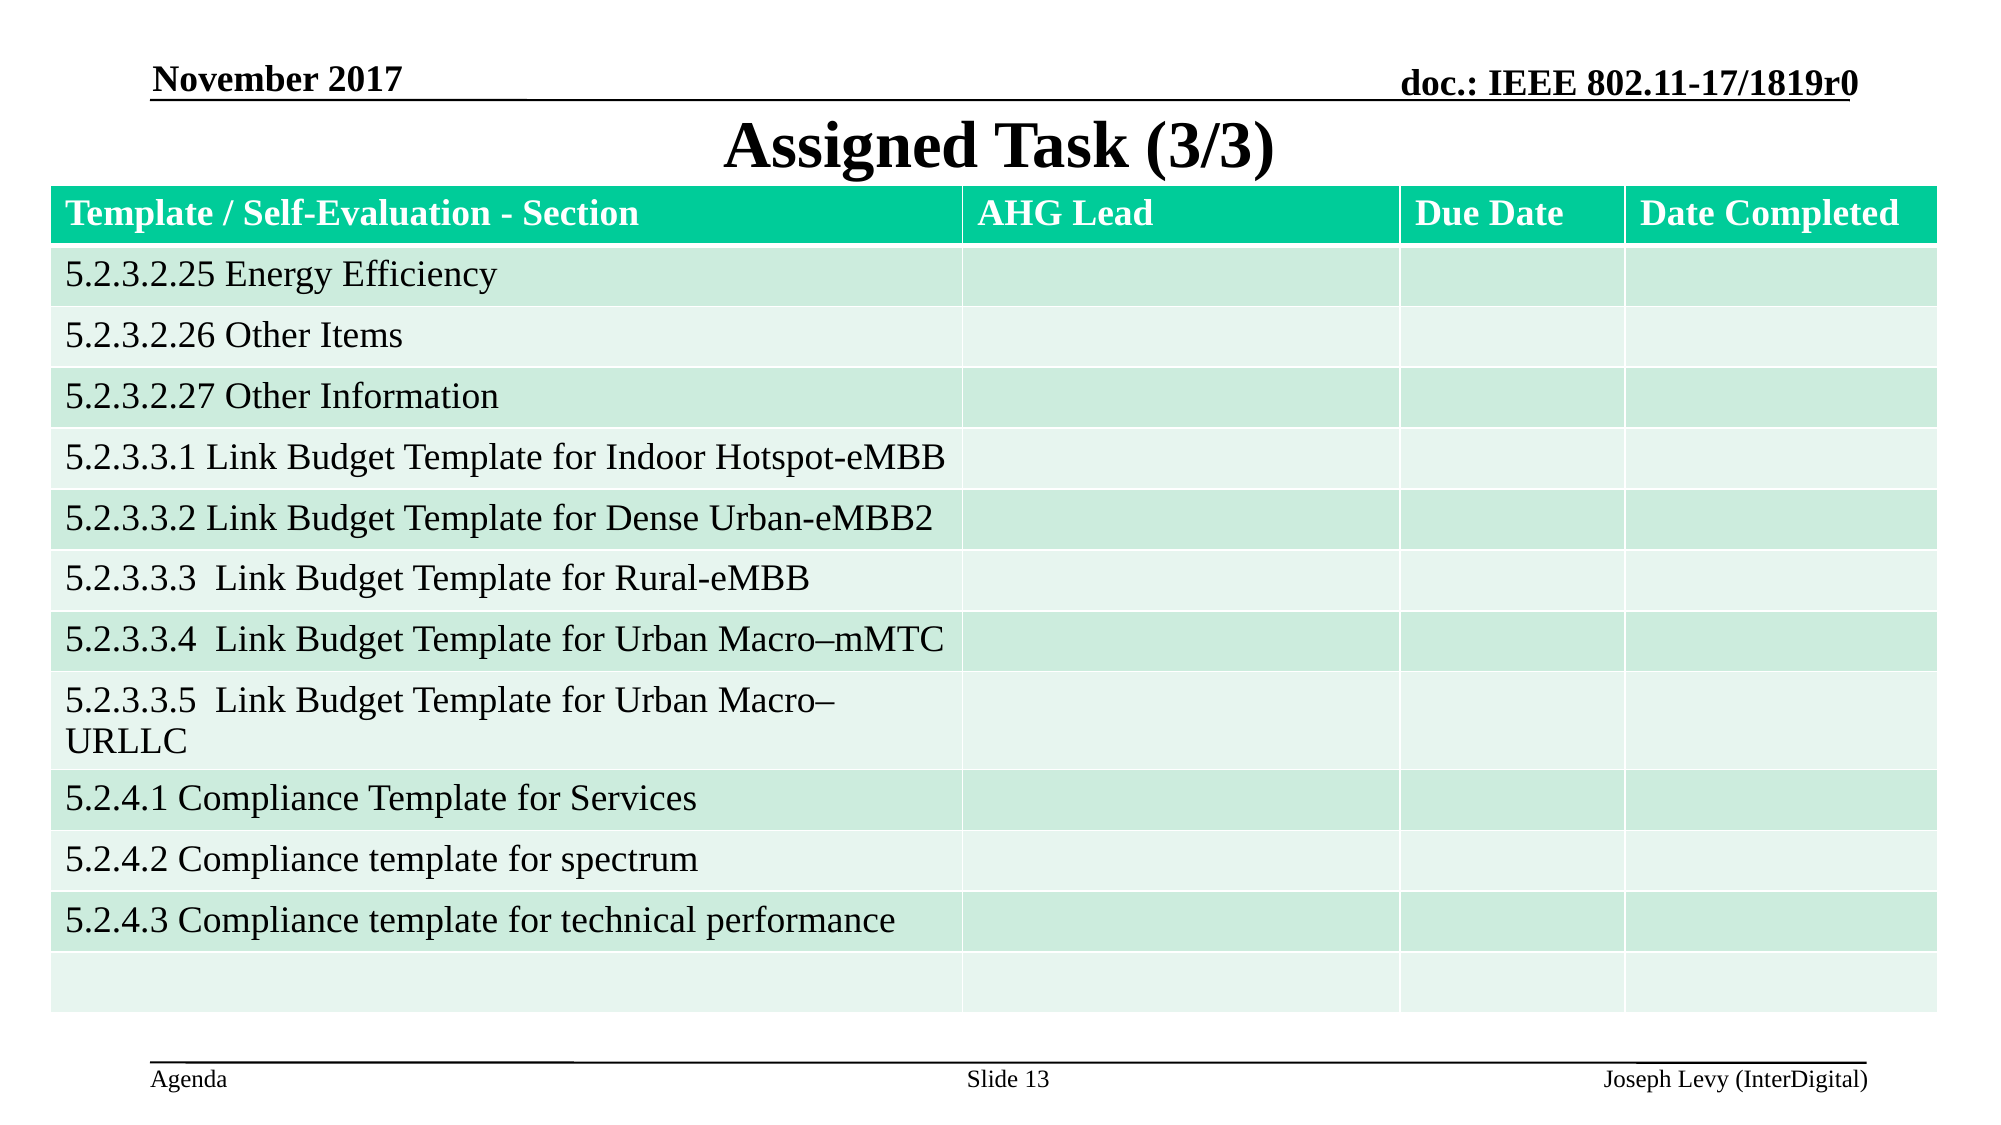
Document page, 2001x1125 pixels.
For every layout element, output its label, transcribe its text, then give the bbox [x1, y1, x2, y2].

table_header Date Completed [1626, 186, 1937, 243]
table_cell 5.2.3.2.26 Other Items [51, 307, 962, 366]
table_cell [1401, 612, 1624, 671]
table_cell [1401, 429, 1624, 488]
table_cell [963, 831, 1399, 890]
table_cell [1401, 248, 1624, 306]
table_cell [963, 892, 1399, 951]
footer Joseph Levy (InterDigital) [1171, 1061, 1869, 1093]
table_cell [1626, 770, 1937, 830]
table_cell [963, 307, 1399, 366]
table_cell [1626, 551, 1937, 610]
table_cell [963, 368, 1399, 427]
table_cell [963, 429, 1399, 488]
table_cell 5.2.3.3.5 Link Budget Template for Urban Macro–URLLC [51, 672, 962, 769]
table_cell [1626, 429, 1937, 488]
table_cell 5.2.4.3 Compliance template for technical performance [51, 892, 962, 951]
table_cell 5.2.3.3.4 Link Budget Template for Urban Macro–mMTC [51, 612, 962, 671]
table_cell [1401, 490, 1624, 549]
table_cell 5.2.3.3.1 Link Budget Template for Indoor Hotspot-eMBB [51, 429, 962, 488]
table_cell [1401, 368, 1624, 427]
table_cell [1401, 672, 1624, 769]
table_cell 5.2.3.2.27 Other Information [51, 368, 962, 427]
table_cell [1626, 672, 1937, 769]
slide_number Slide 13 [950, 1061, 1067, 1123]
table_header Template / Self-Evaluation - Section [51, 186, 962, 243]
table_cell [1626, 490, 1937, 549]
table_cell [963, 490, 1399, 549]
table_cell 5.2.4.1 Compliance Template for Services [51, 770, 962, 830]
title Assigned Task (3/3) [149, 112, 1850, 171]
table_cell [1626, 892, 1937, 951]
table_cell [1626, 612, 1937, 671]
table_cell [1401, 307, 1624, 366]
table_cell [963, 612, 1399, 671]
table_cell [963, 672, 1399, 769]
table_cell [1401, 831, 1624, 890]
table_cell [963, 248, 1399, 306]
table_cell 5.2.4.2 Compliance template for spectrum [51, 831, 962, 890]
table_cell [1626, 248, 1937, 306]
table_cell [1626, 368, 1937, 427]
table_cell [51, 953, 962, 1012]
table_cell [1401, 953, 1624, 1012]
table_cell [1401, 551, 1624, 610]
table_cell [1626, 953, 1937, 1012]
table_cell 5.2.3.3.2 Link Budget Template for Dense Urban-eMBB2 [51, 490, 962, 549]
table_cell [963, 953, 1399, 1012]
table_cell [1626, 307, 1937, 366]
table_cell 5.2.3.3.3 Link Budget Template for Rural-eMBB [51, 551, 962, 610]
table_cell [1401, 770, 1624, 830]
table_cell [1401, 892, 1624, 951]
table_cell [963, 551, 1399, 610]
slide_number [152, 54, 563, 100]
table_cell 5.2.3.2.25 Energy Efficiency [51, 248, 962, 306]
table_header Due Date [1401, 186, 1624, 243]
table_header AHG Lead [963, 186, 1399, 243]
table_cell [963, 770, 1399, 830]
table_cell [1626, 831, 1937, 890]
